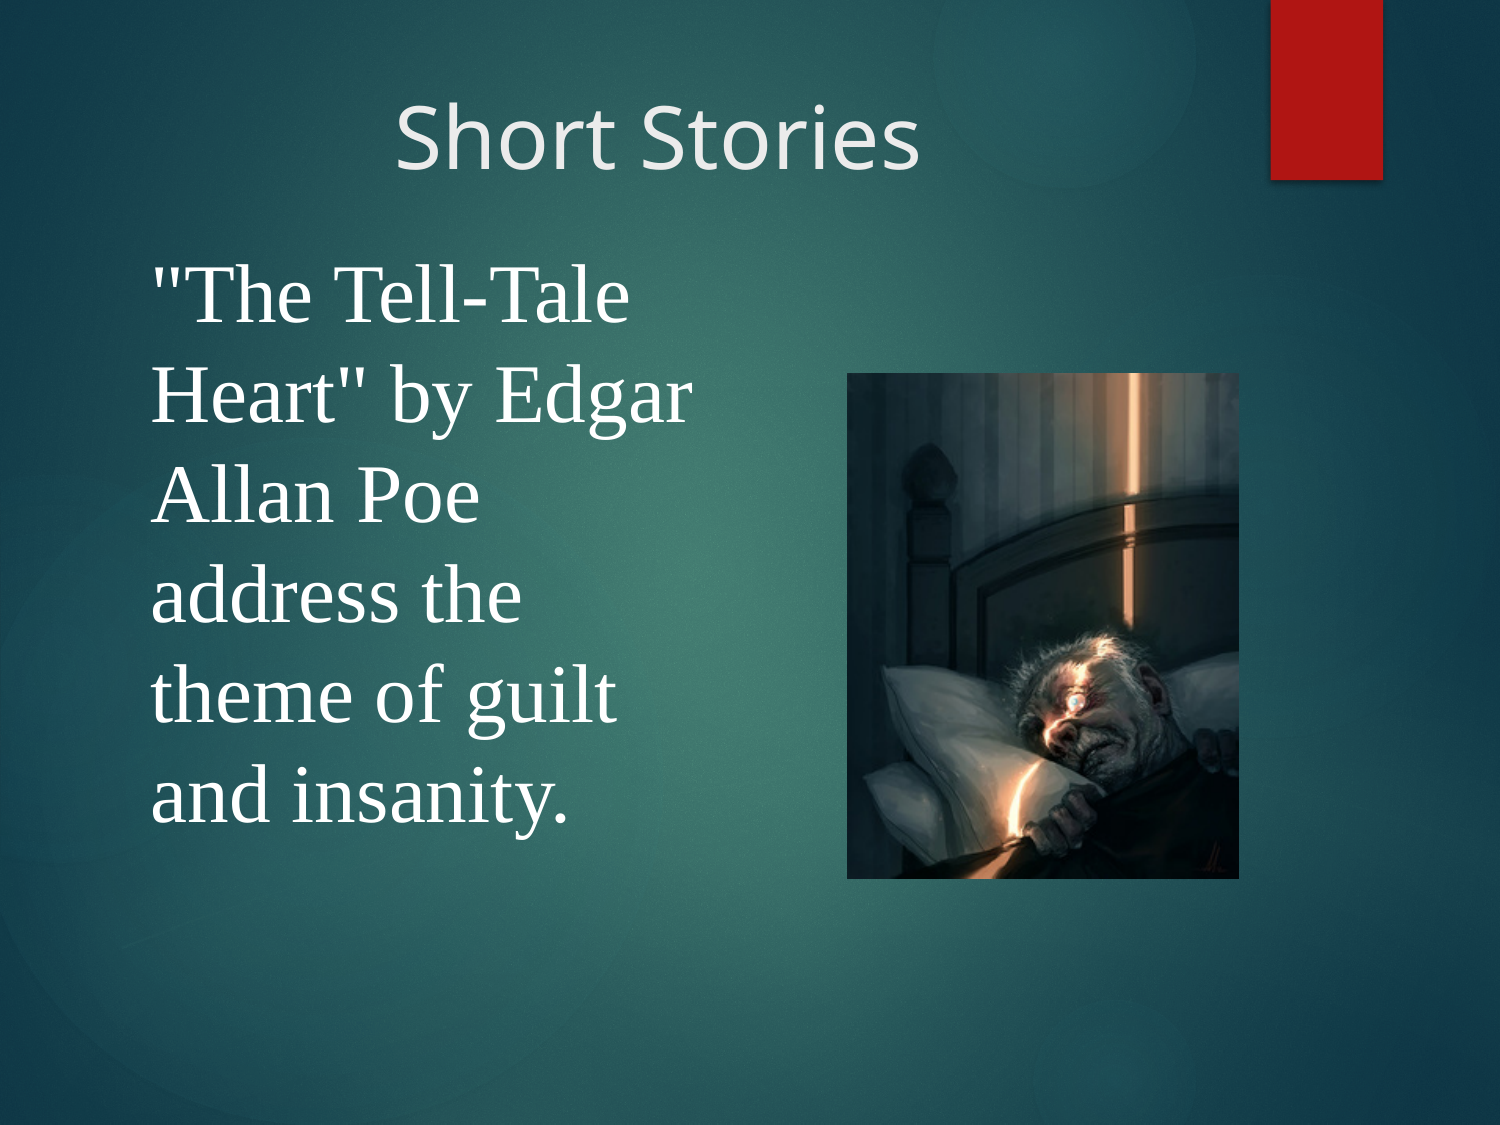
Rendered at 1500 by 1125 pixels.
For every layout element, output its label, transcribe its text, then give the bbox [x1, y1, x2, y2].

list "The Tell-Tale Heart" by Edgar Allan Poe address the theme of guilt and insanity. [135, 231, 750, 917]
title Short Stories [79, 74, 1237, 304]
picture [847, 373, 1239, 879]
